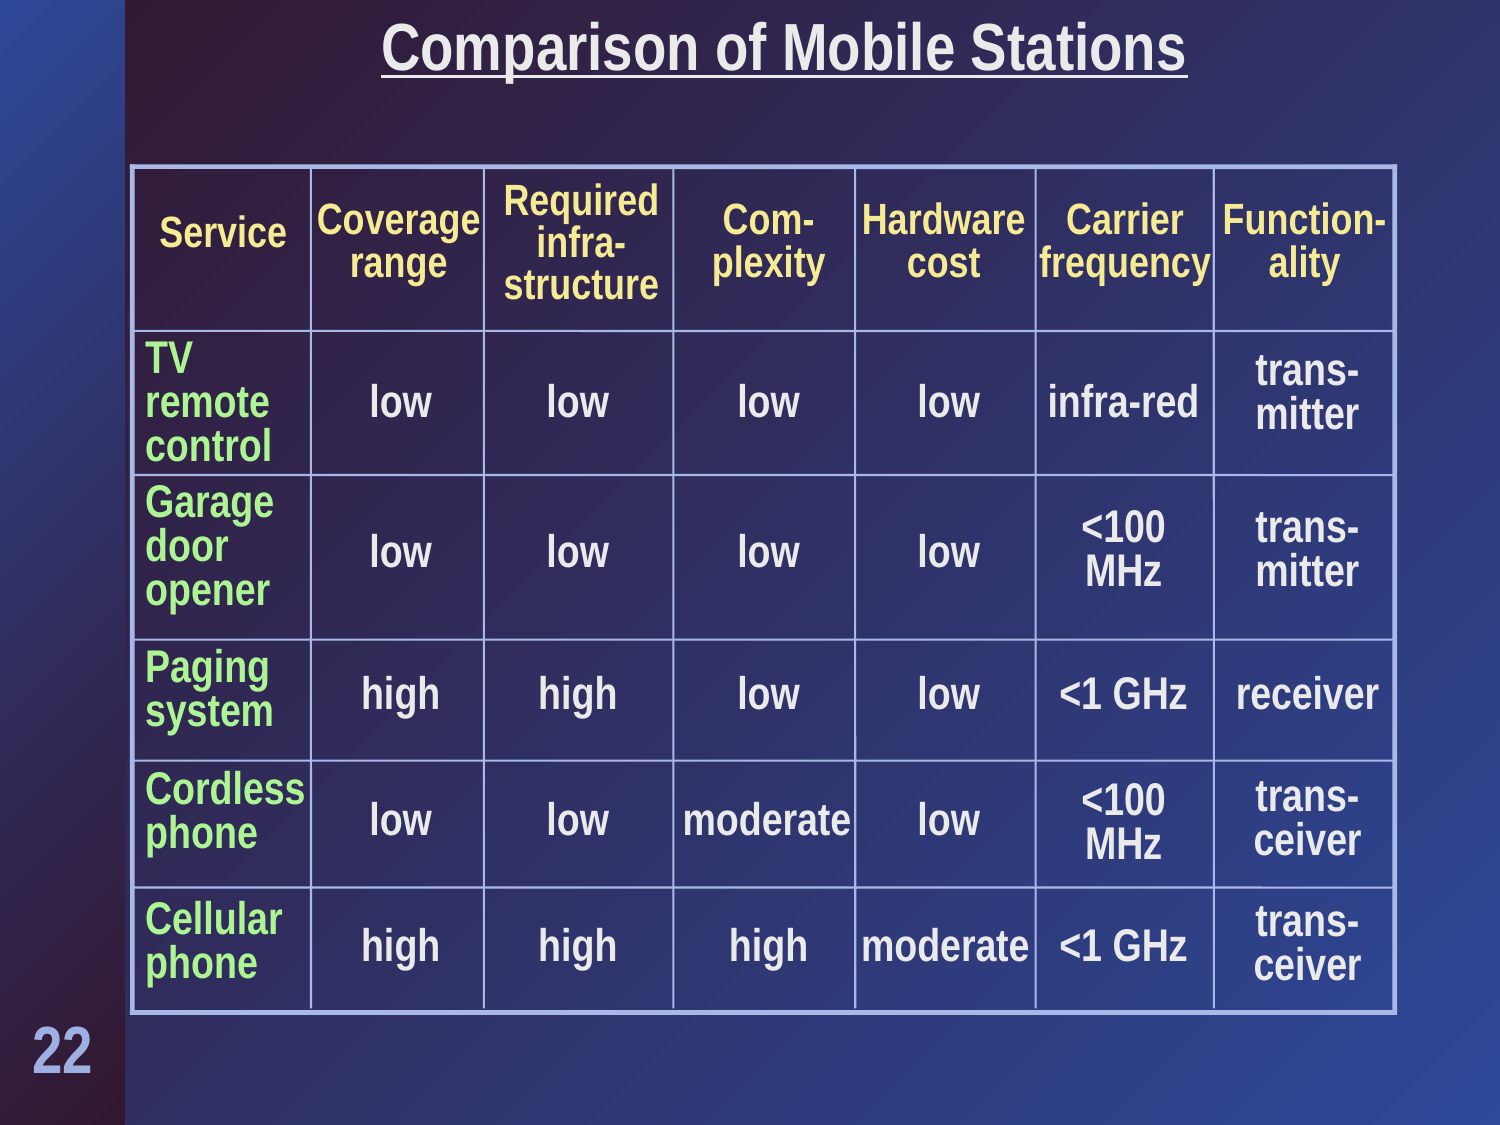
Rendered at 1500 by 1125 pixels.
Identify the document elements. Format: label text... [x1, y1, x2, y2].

text_box Comparison of Mobile Stations [162, 5, 1407, 93]
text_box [130, 166, 1407, 1038]
